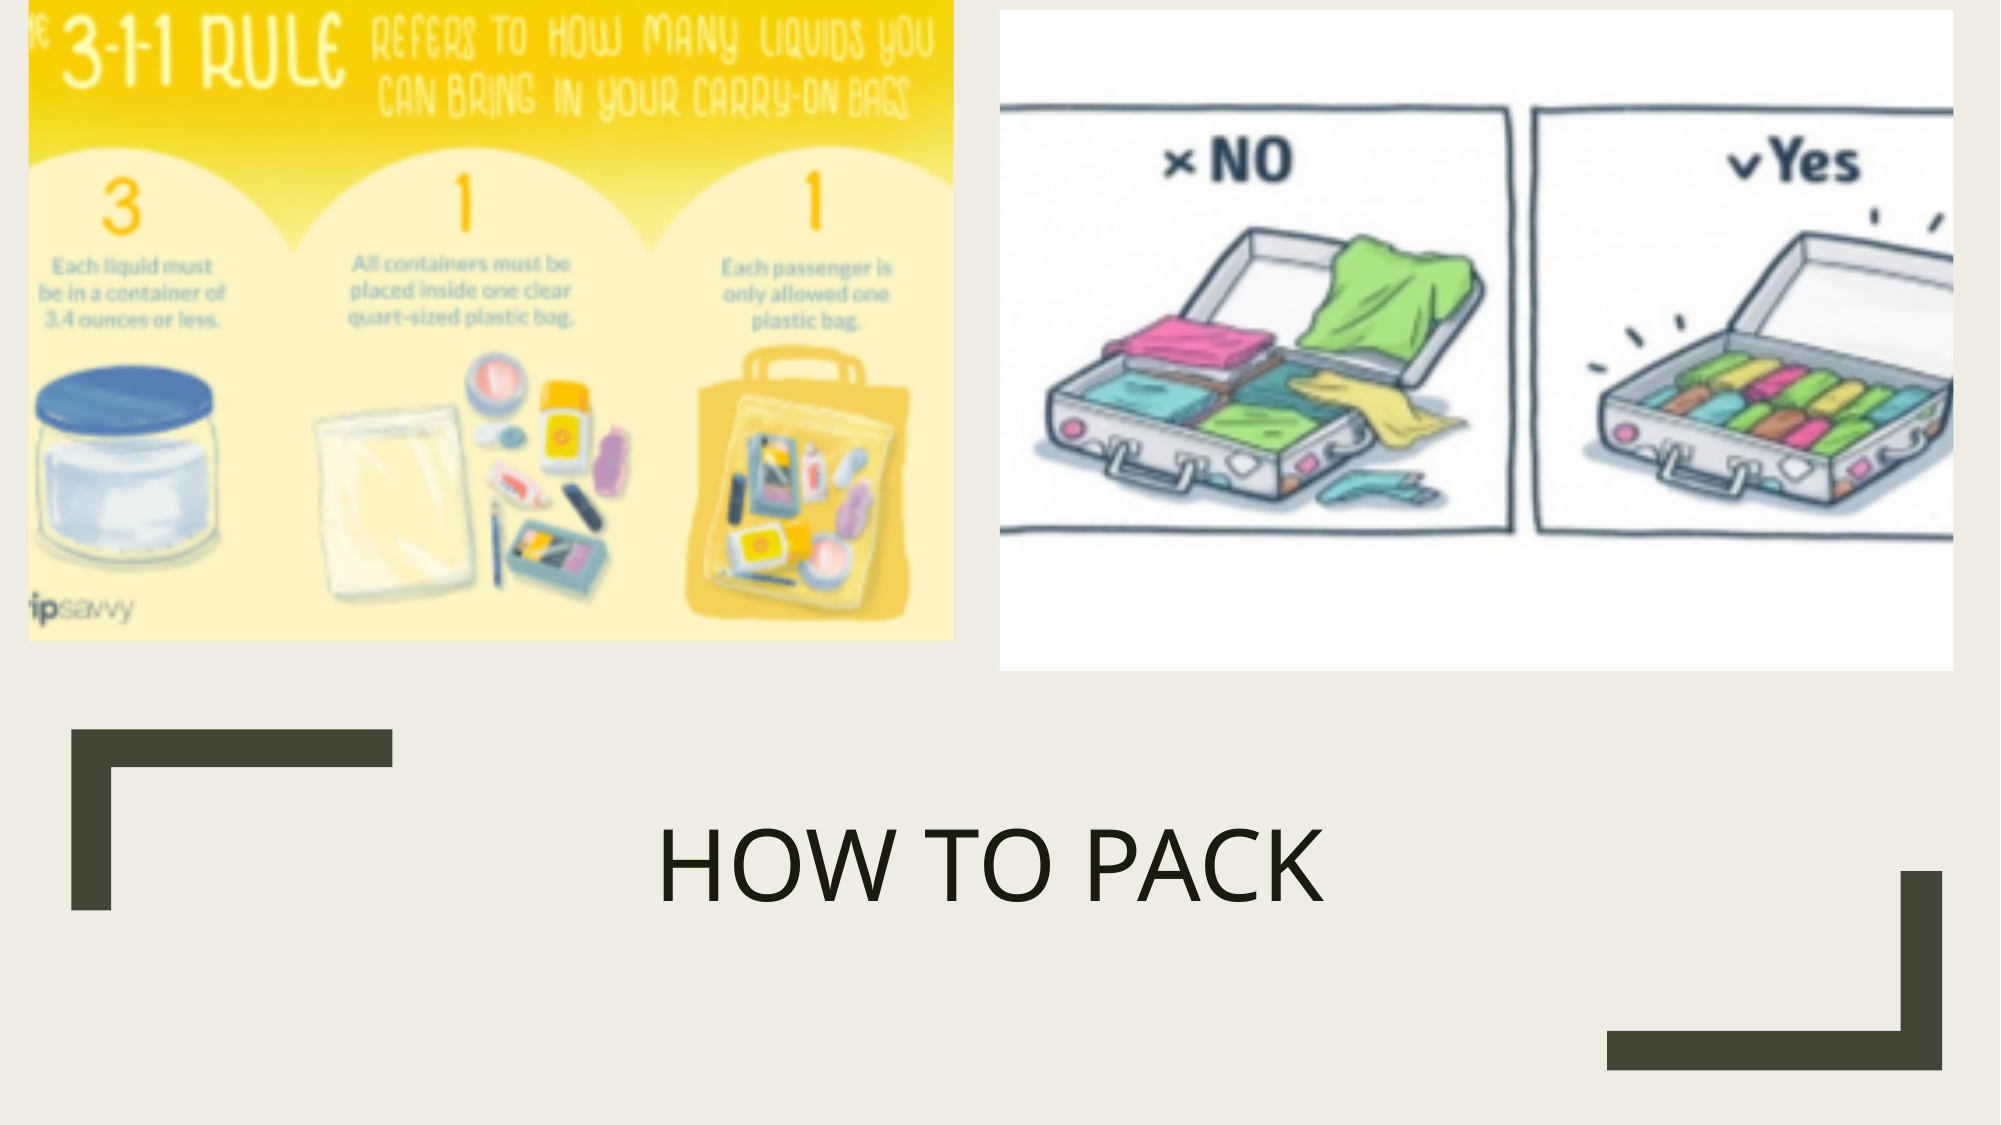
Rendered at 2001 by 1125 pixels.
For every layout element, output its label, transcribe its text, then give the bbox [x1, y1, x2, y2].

text_box [71, 729, 393, 911]
picture [999, 10, 1954, 671]
text_box [1607, 871, 1943, 1071]
text_box [0, 0, 2000, 1125]
title How to pack [123, 777, 1883, 931]
picture [28, 0, 954, 641]
